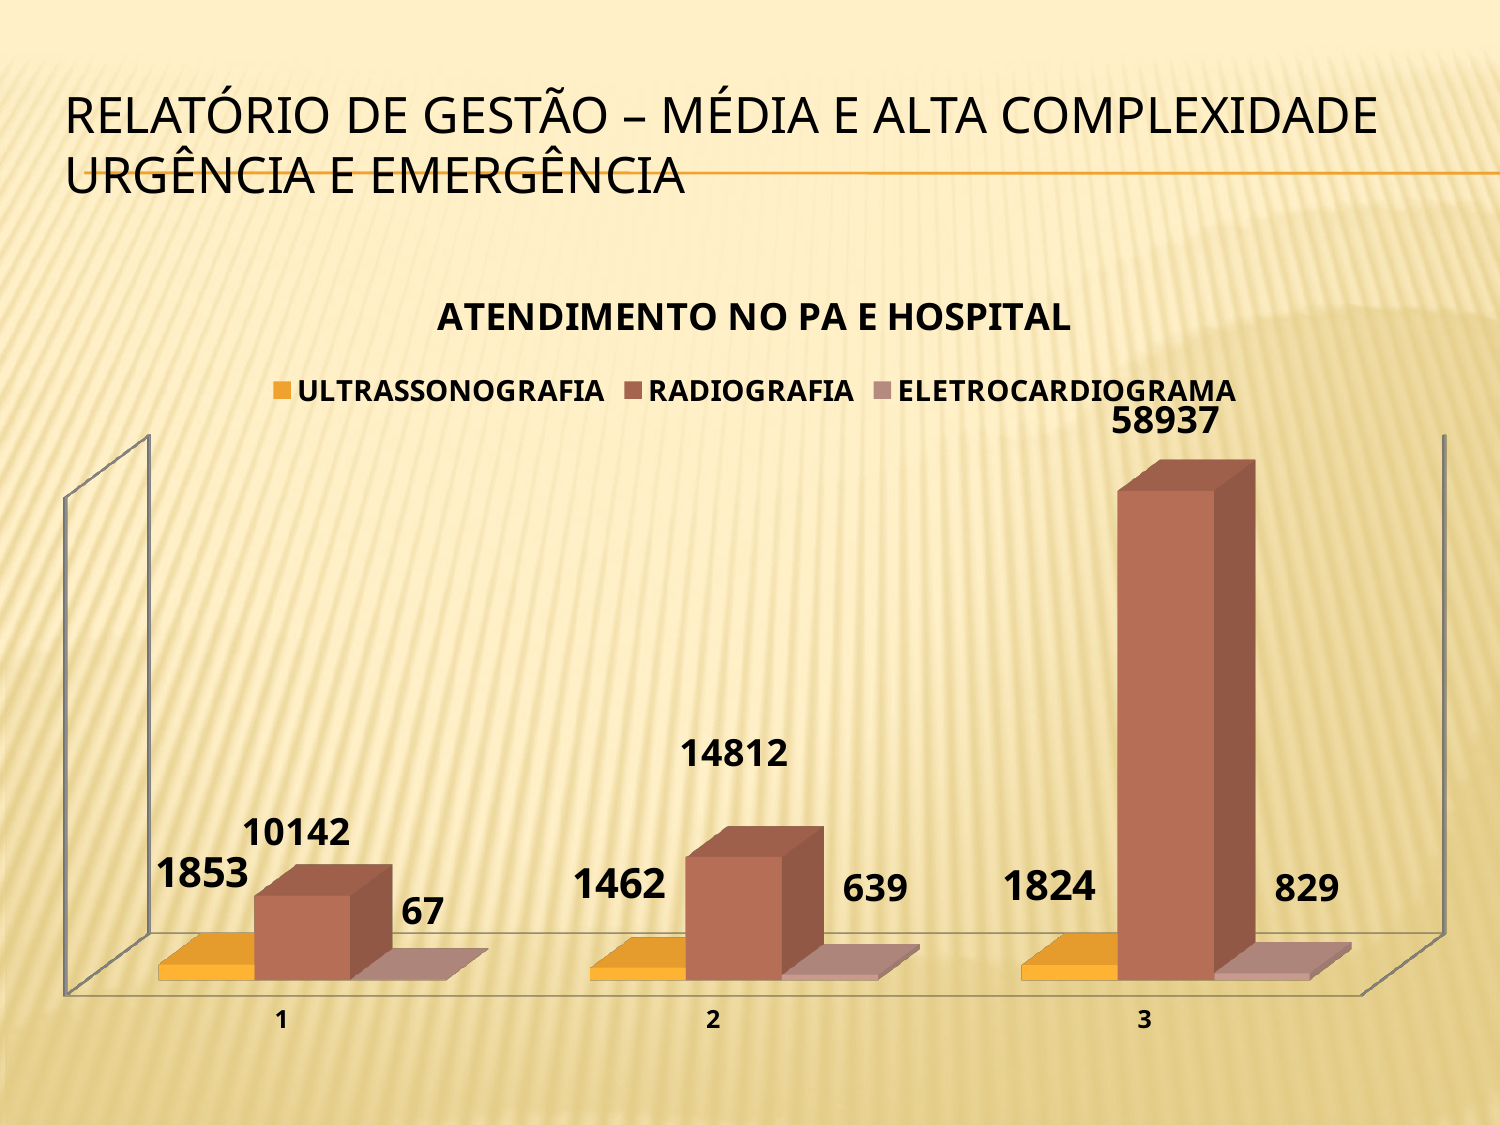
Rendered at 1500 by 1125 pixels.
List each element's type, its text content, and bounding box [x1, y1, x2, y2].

title RELATÓRIO DE GESTÃO – média e alta complexidade urgência e emergência [50, 75, 1475, 213]
chart [34, 254, 1476, 1055]
